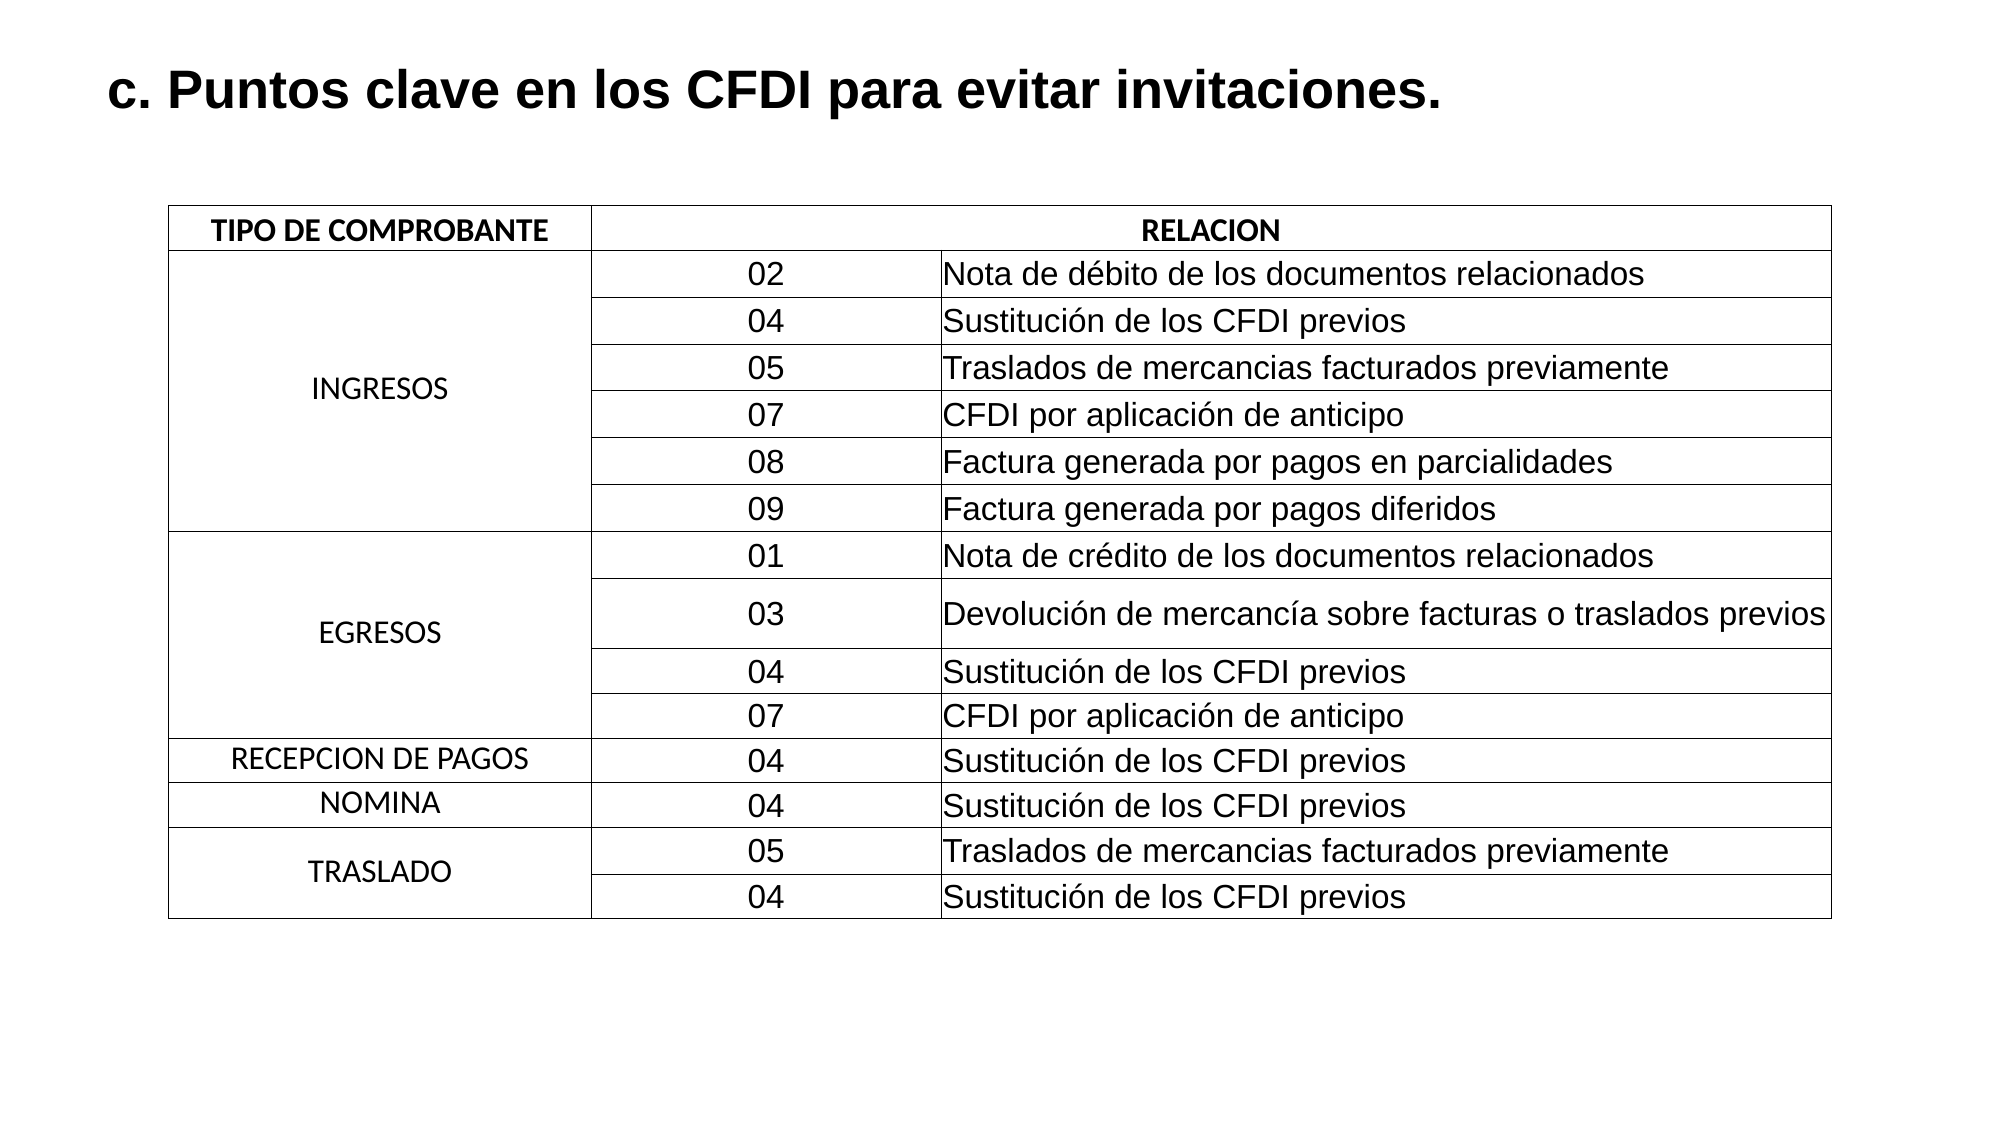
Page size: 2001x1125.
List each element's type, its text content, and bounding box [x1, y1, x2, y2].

table_cell 05 [592, 828, 941, 874]
table_cell 03 [592, 579, 941, 648]
table_cell 04 [592, 298, 941, 344]
table_cell TRASLADO [169, 828, 591, 918]
table_cell Sustitución de los CFDI previos [942, 875, 1831, 918]
table_cell 07 [592, 694, 941, 738]
table_cell NOMINA [169, 783, 591, 827]
table_header TIPO DE COMPROBANTE [169, 206, 591, 250]
table_cell 05 [592, 345, 941, 390]
table_cell RECEPCION DE PAGOS [169, 739, 591, 782]
table_cell Nota de crédito de los documentos relacionados [942, 532, 1831, 578]
table_cell Sustitución de los CFDI previos [942, 783, 1831, 827]
table_cell 02 [592, 251, 941, 297]
table_cell 09 [592, 485, 941, 531]
table_cell 04 [592, 783, 941, 827]
table_cell 07 [592, 391, 941, 437]
table_cell INGRESOS [169, 251, 591, 531]
table_cell CFDI por aplicación de anticipo [942, 694, 1831, 738]
table_cell Factura generada por pagos en parcialidades [942, 438, 1831, 484]
table_cell Factura generada por pagos diferidos [942, 485, 1831, 531]
table_cell 04 [592, 739, 941, 782]
table_header RELACION [592, 206, 1831, 250]
table_cell 01 [592, 532, 941, 578]
table_cell Sustitución de los CFDI previos [942, 298, 1831, 344]
table_cell CFDI por aplicación de anticipo [942, 391, 1831, 437]
text_box c. Puntos clave en los CFDI para evitar invitaciones. [105, 52, 1673, 120]
table_cell Traslados de mercancias facturados previamente [942, 828, 1831, 874]
table_cell Sustitución de los CFDI previos [942, 649, 1831, 693]
table_cell 04 [592, 649, 941, 693]
table_cell 04 [592, 875, 941, 918]
table_cell Sustitución de los CFDI previos [942, 739, 1831, 782]
table_cell EGRESOS [169, 532, 591, 738]
table_cell Nota de débito de los documentos relacionados [942, 251, 1831, 297]
table_cell 08 [592, 438, 941, 484]
table_cell Devolución de mercancía sobre facturas o traslados previos [942, 579, 1831, 648]
table_cell Traslados de mercancias facturados previamente [942, 345, 1831, 390]
